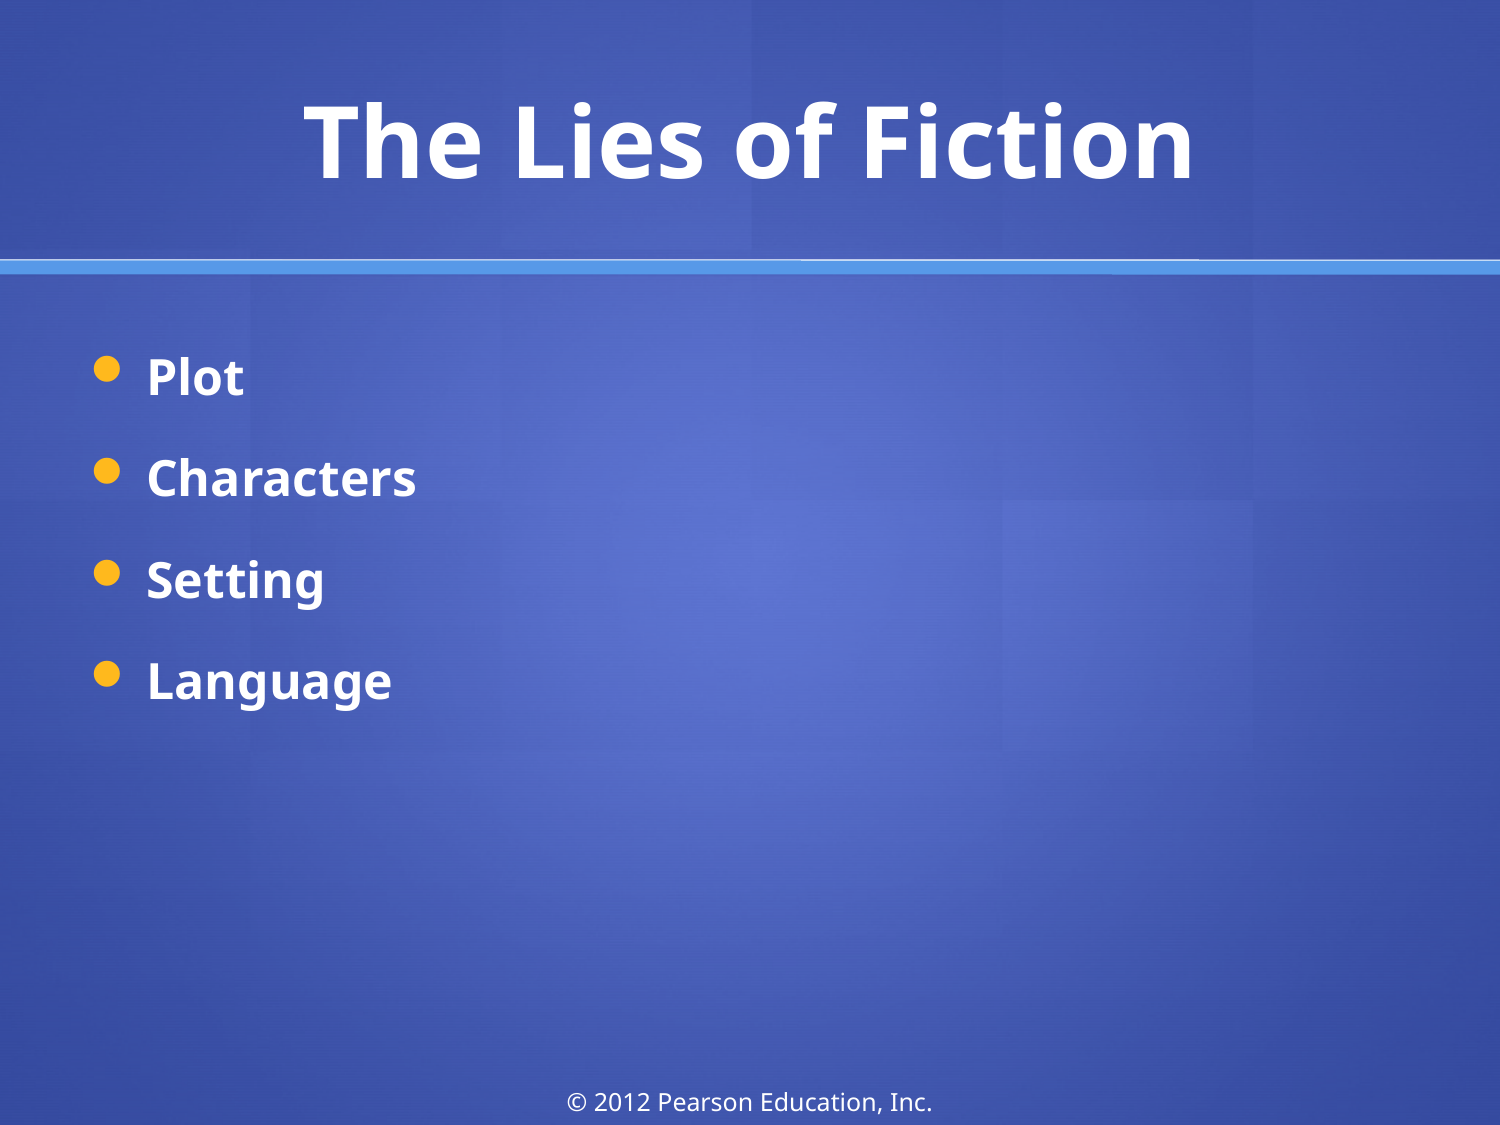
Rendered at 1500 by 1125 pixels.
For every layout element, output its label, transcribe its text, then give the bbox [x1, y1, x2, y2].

title The Lies of Fiction [75, 45, 1425, 233]
text_box © 2012 Pearson Education, Inc. [425, 1079, 1075, 1125]
list Plot Characters Setting Language [75, 337, 1425, 988]
